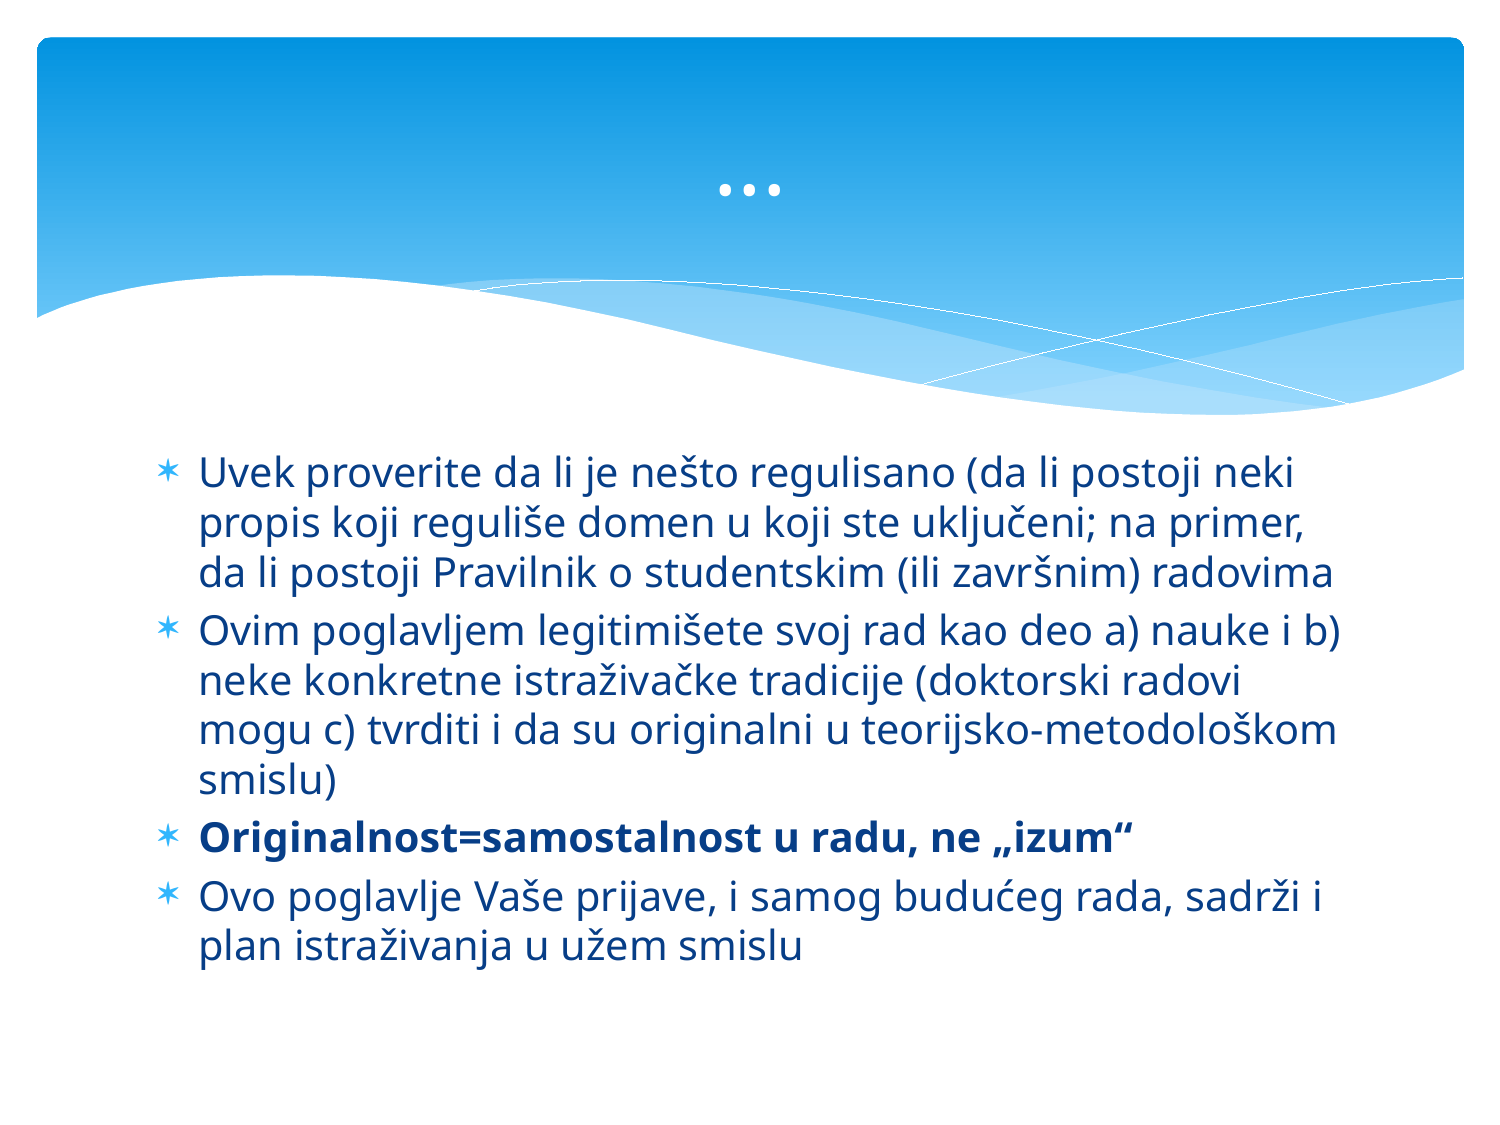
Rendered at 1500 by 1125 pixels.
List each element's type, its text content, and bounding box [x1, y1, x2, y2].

title ... [75, 55, 1425, 261]
list Uvek proverite da li je nešto regulisano (da li postoji neki propis koji reguliše domen u koji ste uključeni; na primer, da li postoji Pravilnik o studentskim (ili završnim) radovima Ovim poglavljem legitimišete svoj rad kao deo a) nauke i b) neke konkretne istraživačke tradicije (doktorski radovi mogu c) tvrditi i da su originalni u teorijsko-metodološkom smislu) Originalnost=samostalnost u radu, ne „izum“ Ovo poglavlje Vaše prijave, i samog budućeg rada, sadrži i plan istraživanja u užem smislu [143, 438, 1359, 1005]
